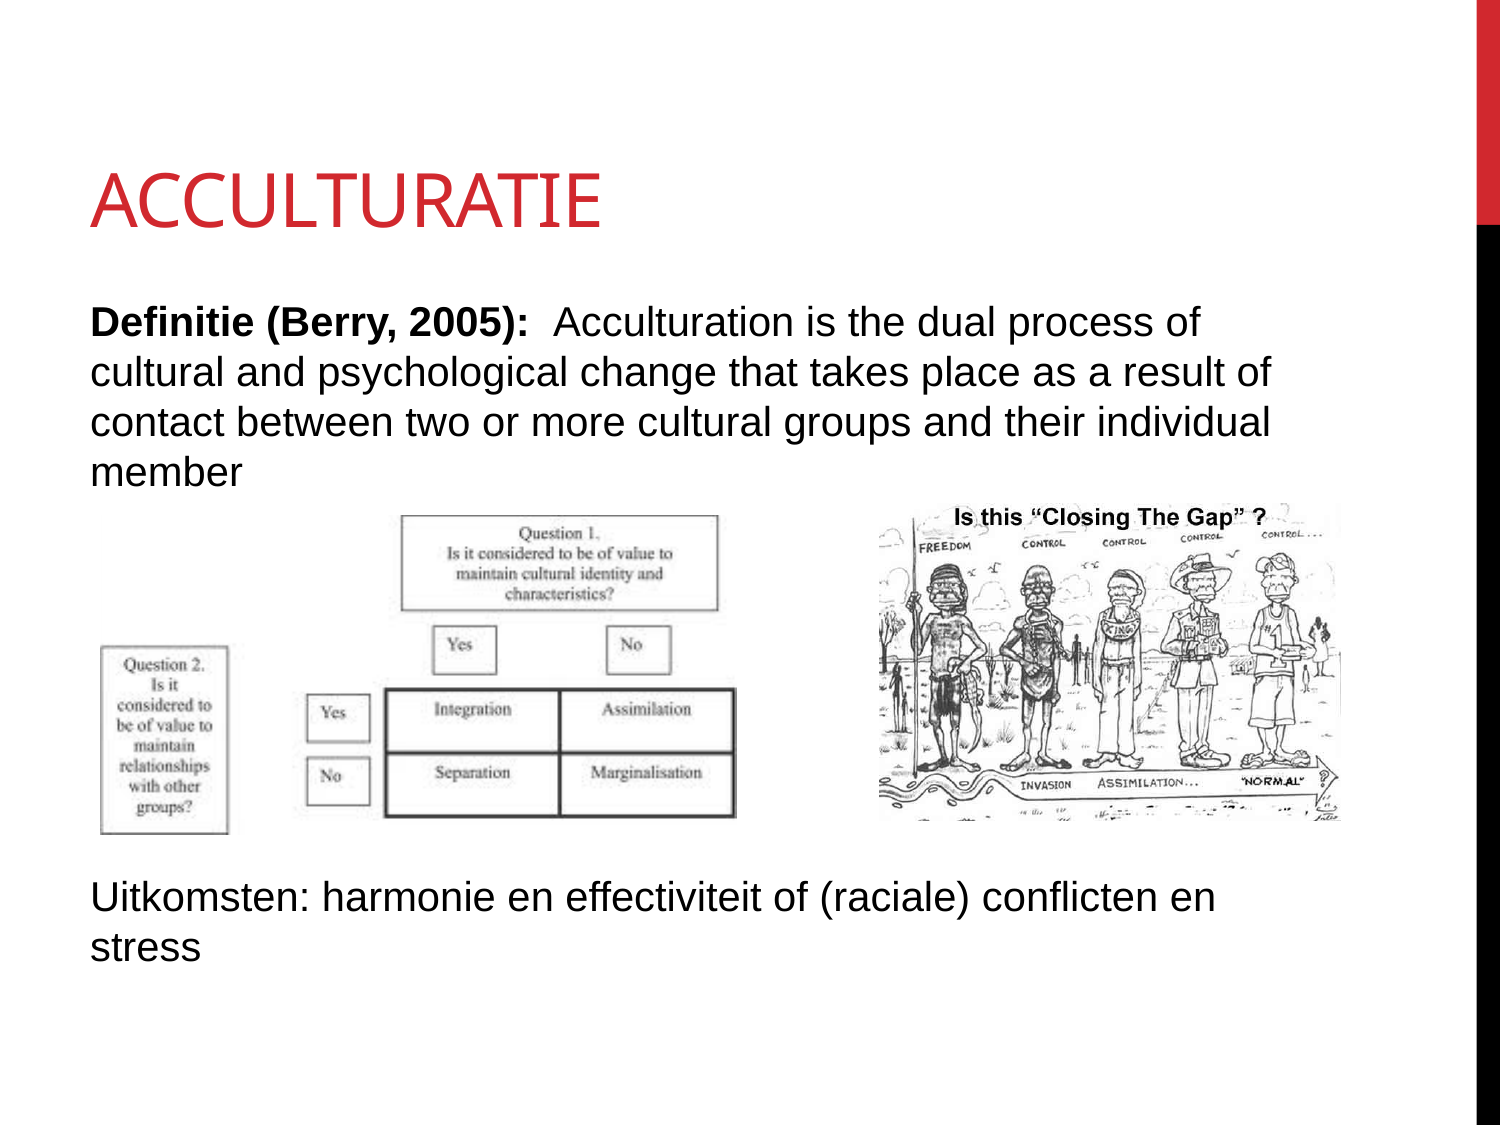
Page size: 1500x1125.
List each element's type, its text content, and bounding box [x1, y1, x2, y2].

list Definitie (Berry, 2005): Acculturation is the dual process of cultural and psychological change that takes place as a result of contact between two or more cultural groups and their individual member Uitkomsten: harmonie en effectiviteit of (raciale) conflicten en stress [75, 287, 1325, 1005]
title Acculturatie [75, 25, 1025, 250]
picture [879, 502, 1342, 821]
picture [99, 514, 737, 835]
